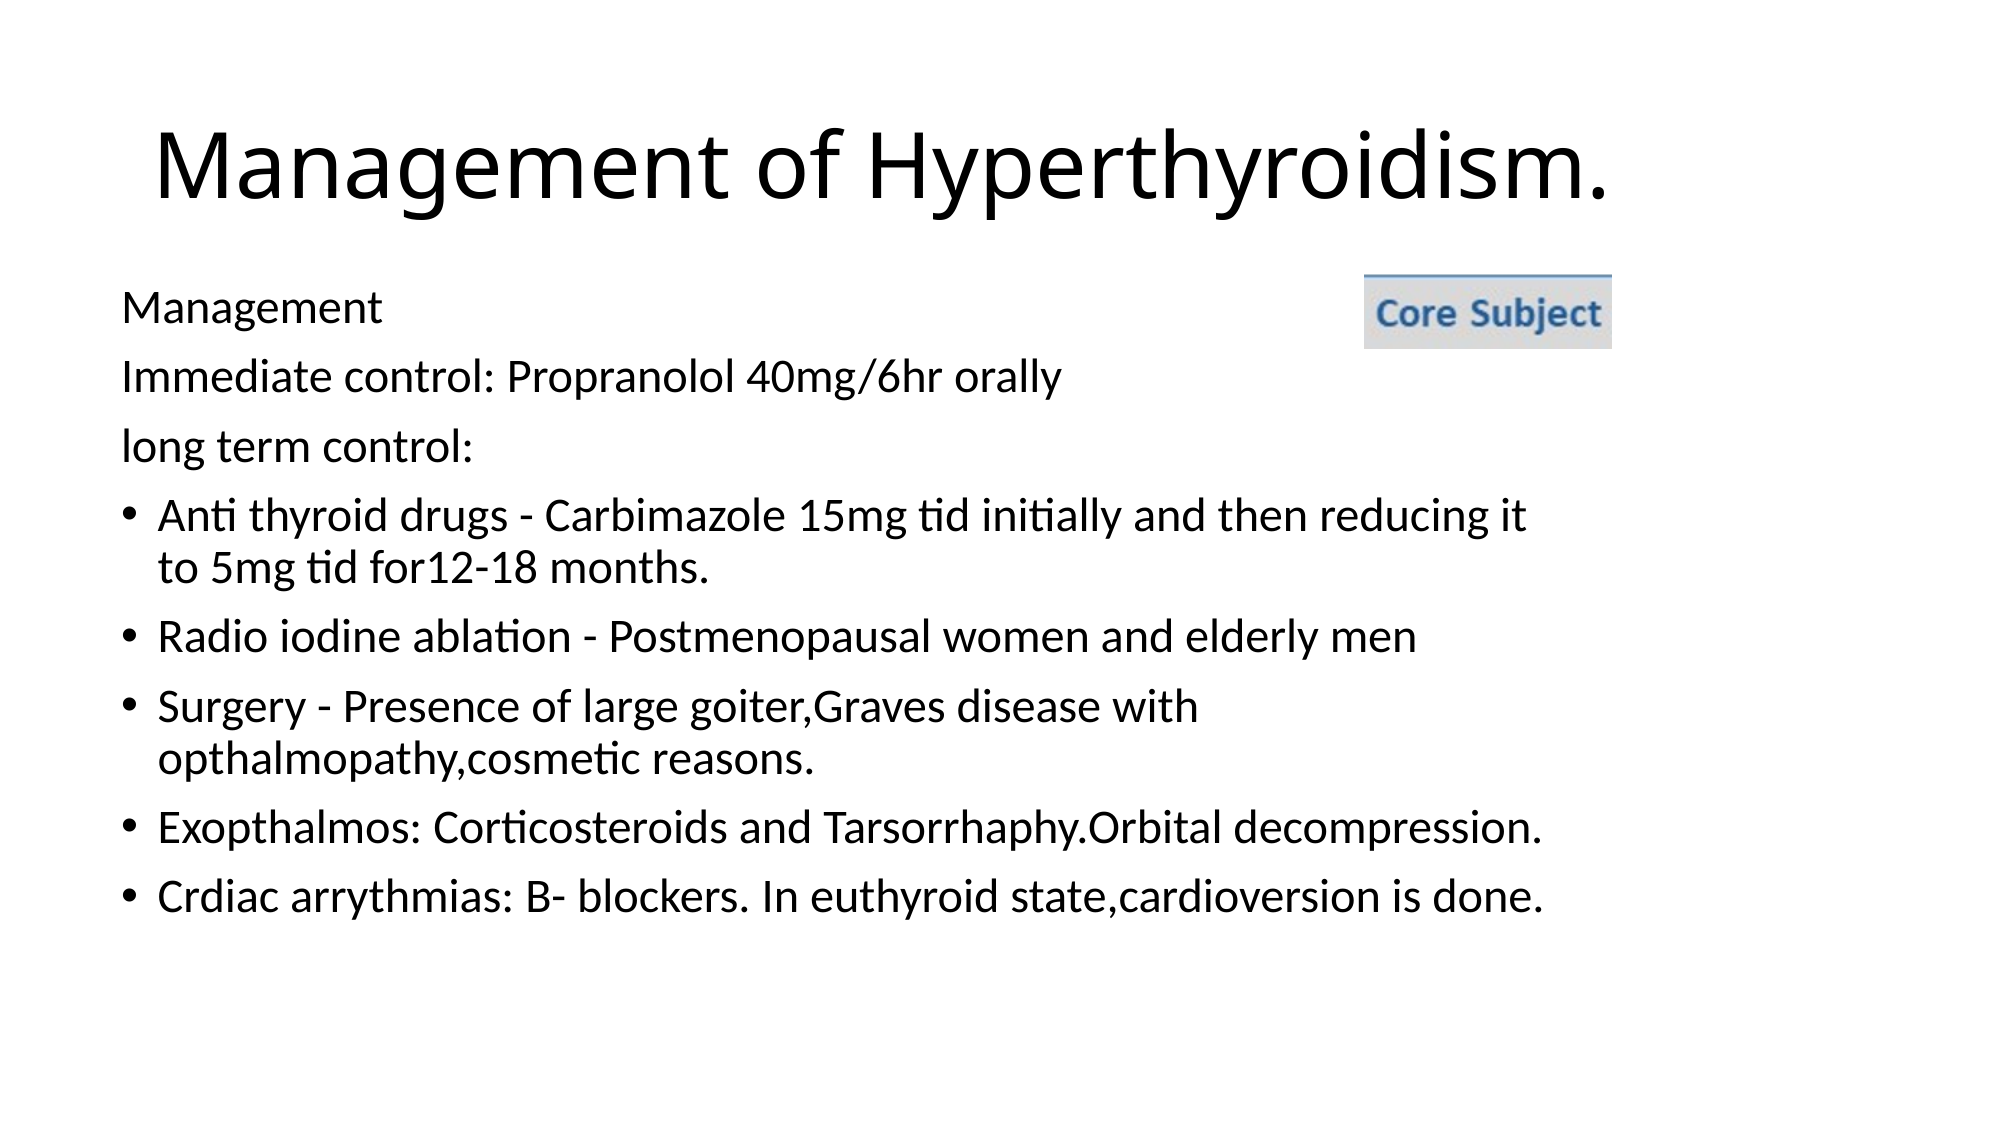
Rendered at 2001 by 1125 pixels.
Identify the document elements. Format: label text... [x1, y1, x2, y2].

title Management of Hyperthyroidism. [137, 59, 1863, 278]
picture [1364, 274, 1612, 349]
list Management Immediate control: Propranolol 40mg/6hr orally long term control: Anti thyroid drugs - Carbimazole 15mg tid initially and then reducing it to 5mg tid for12-18 months. Radio iodine ablation - Postmenopausal women and elderly men Surgery - Presence of large goiter,Graves disease with opthalmopathy,cosmetic reasons. Exopthalmos: Corticosteroids and Tarsorrhaphy.Orbital decompression. Crdiac arrythmias: B- blockers. In euthyroid state,cardioversion is done. [106, 274, 1574, 963]
